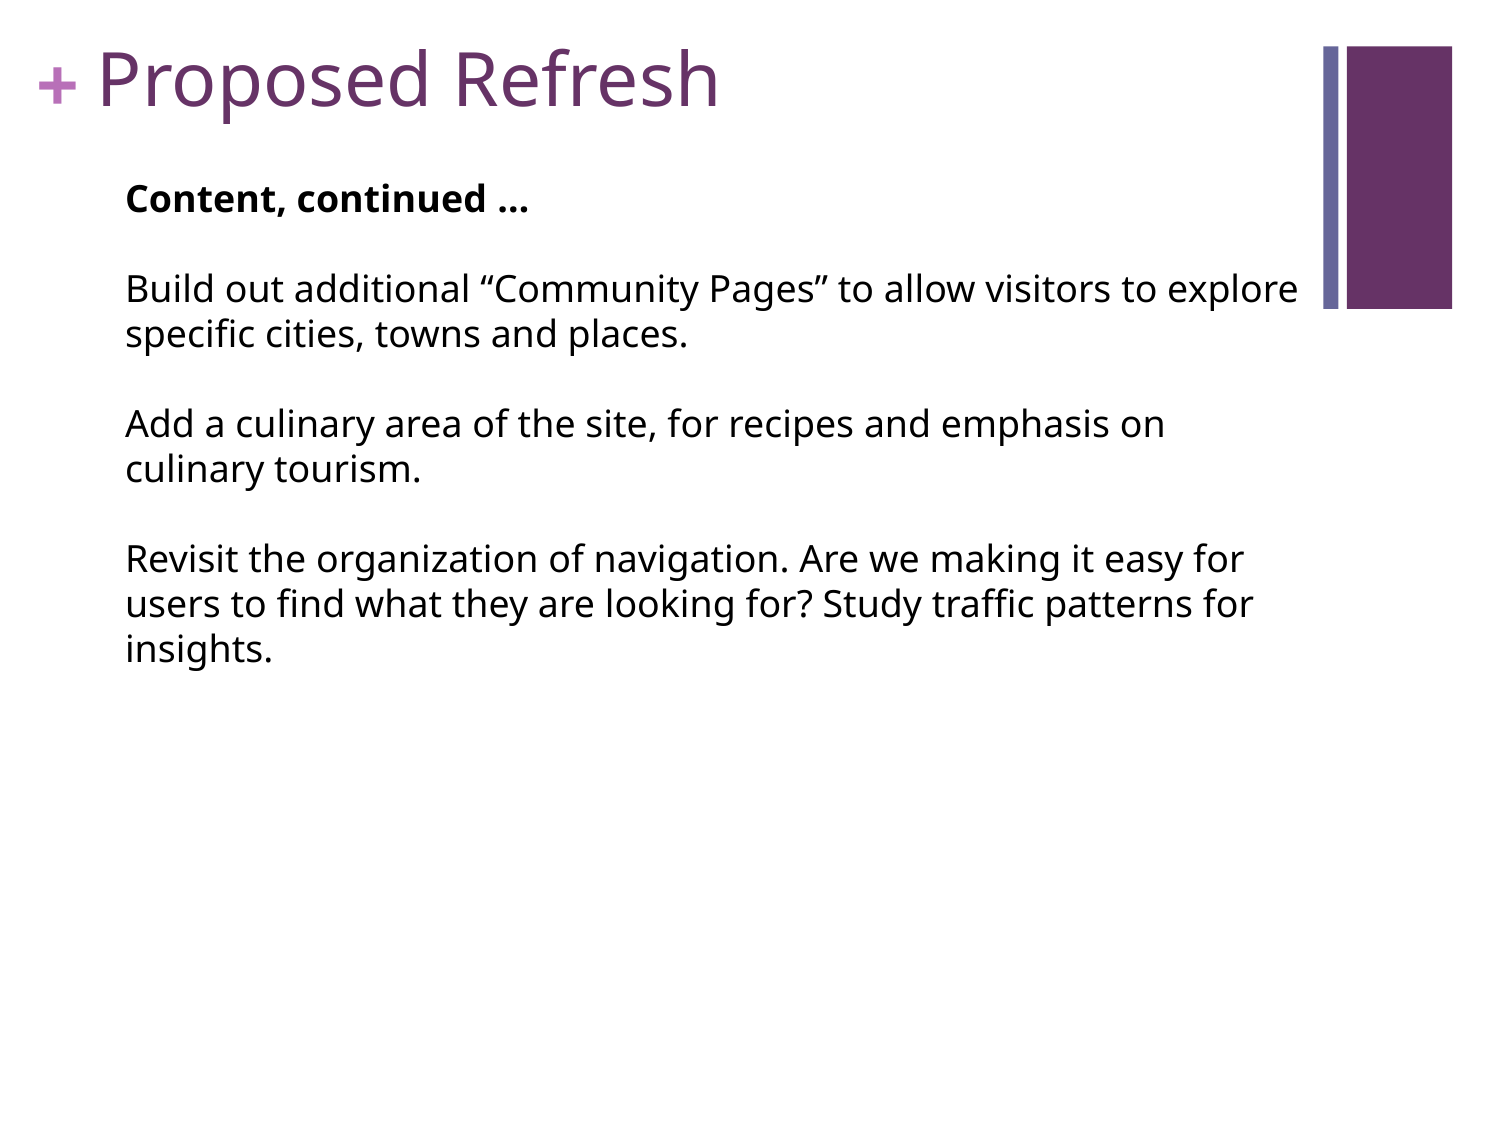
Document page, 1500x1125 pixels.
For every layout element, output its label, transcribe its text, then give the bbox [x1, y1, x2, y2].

title Proposed Refresh [81, 24, 1322, 208]
text_box Content, continued … Build out additional “Community Pages” to allow visitors to explore specific cities, towns and places. Add a culinary area of the site, for recipes and emphasis on culinary tourism. Revisit the organization of navigation. Are we making it easy for users to find what they are looking for? Study traffic patterns for insights. [110, 122, 1322, 858]
list [81, 230, 1408, 1080]
